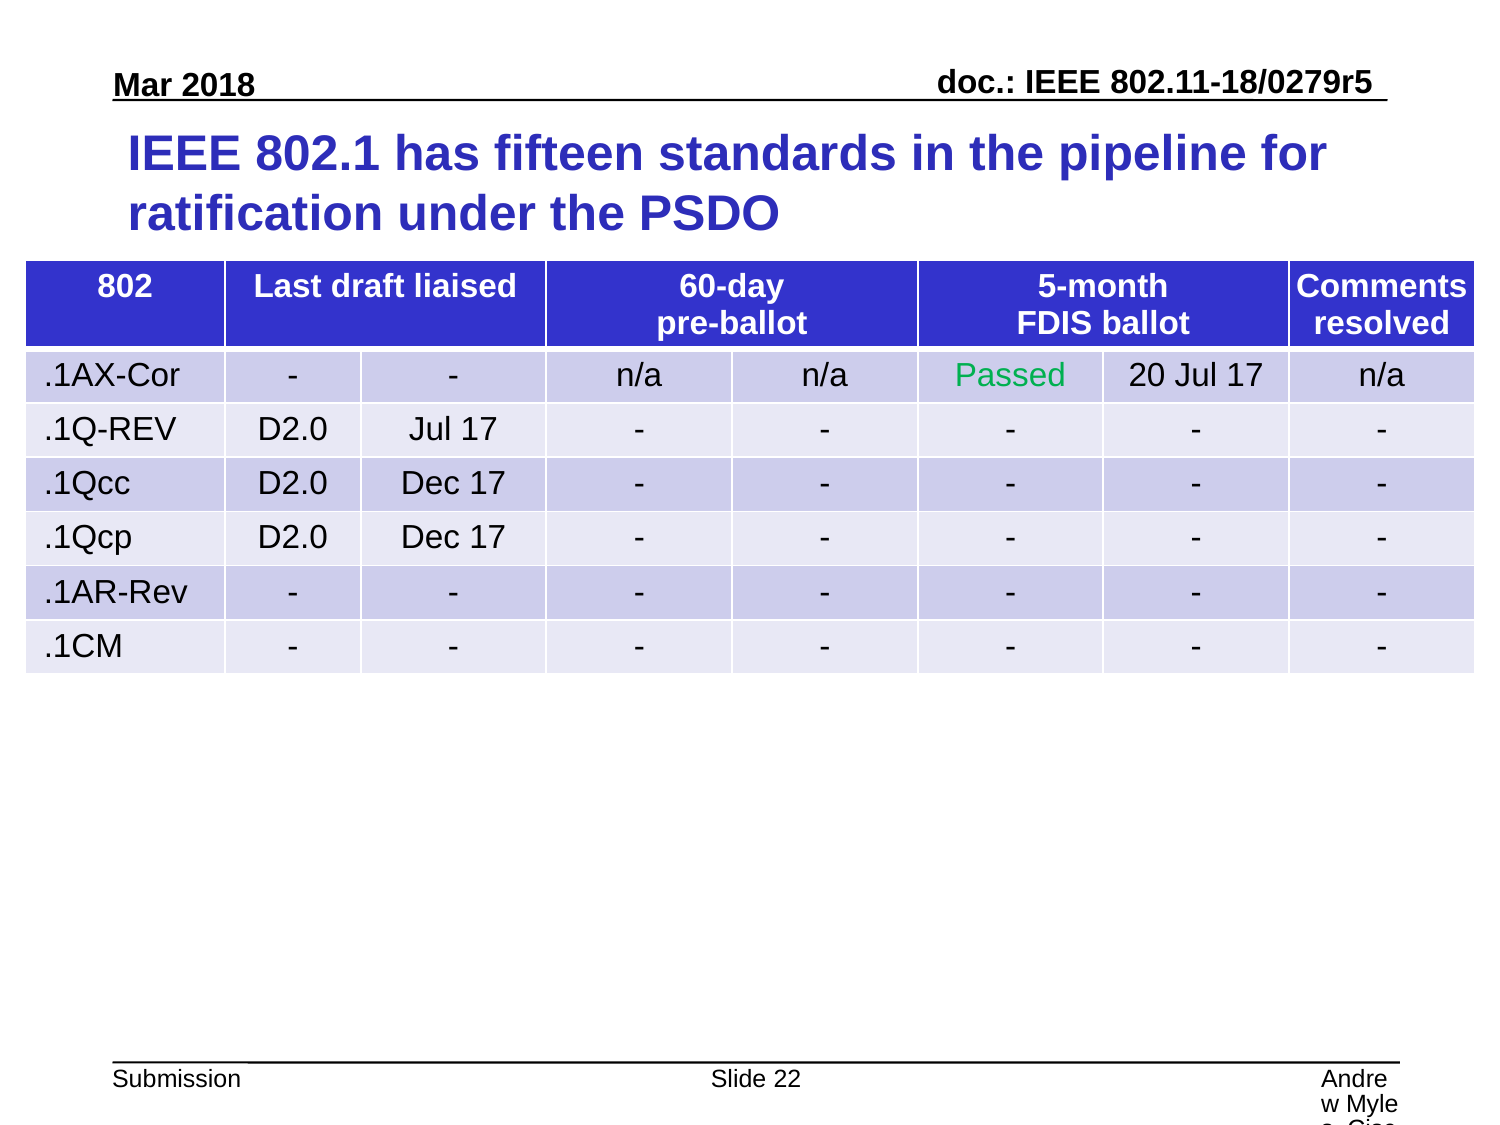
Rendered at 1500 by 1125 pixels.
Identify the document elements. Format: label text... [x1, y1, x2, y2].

table_cell - [733, 458, 917, 511]
table_cell - [1290, 512, 1474, 565]
table_cell - [362, 352, 545, 402]
table_cell Passed [919, 352, 1102, 402]
table_cell .1AR-Rev [26, 566, 224, 619]
table_cell Dec 17 [362, 458, 545, 511]
table_header Comments resolved [1290, 261, 1474, 346]
table_cell - [226, 621, 360, 673]
table_cell .1AX-Cor [26, 352, 224, 402]
table_cell .1CM [26, 621, 224, 673]
table_cell .1Qcp [26, 512, 224, 565]
table_cell - [733, 512, 917, 565]
table_cell - [226, 352, 360, 402]
table_header Last draft liaised [226, 261, 545, 346]
table_header 5-month FDIS ballot [919, 261, 1288, 346]
table_cell .1Qcc [26, 458, 224, 511]
table_cell D2.0 [226, 512, 360, 565]
table_cell - [1104, 404, 1288, 456]
table_cell D2.0 [226, 458, 360, 511]
table_cell n/a [1290, 352, 1474, 402]
table_header 60-day pre-ballot [547, 261, 917, 346]
table_cell - [1290, 621, 1474, 673]
table_cell - [1104, 512, 1288, 565]
table_cell - [226, 566, 360, 619]
table_cell 20 Jul 17 [1104, 352, 1288, 402]
table_cell - [547, 458, 731, 511]
table_header 802 [26, 261, 224, 346]
table_cell Jul 17 [362, 404, 545, 456]
table_cell - [919, 621, 1102, 673]
table_cell - [362, 566, 545, 619]
table_cell n/a [547, 352, 731, 402]
table_cell - [547, 404, 731, 456]
table_cell - [1104, 621, 1288, 673]
table_cell - [733, 566, 917, 619]
table_cell - [362, 621, 545, 673]
table_cell .1Q-REV [26, 404, 224, 456]
table_cell - [919, 404, 1102, 456]
table_cell - [733, 404, 917, 456]
title IEEE 802.1 has fifteen standards in the pipeline for ratification under the PSDO [112, 112, 1388, 259]
table_cell - [1104, 566, 1288, 619]
table_cell D2.0 [226, 404, 360, 456]
table_cell - [919, 458, 1102, 511]
footer Andrew Myles, Cisco [1320, 1061, 1402, 1093]
table_cell - [919, 566, 1102, 619]
table_cell - [1290, 566, 1474, 619]
table_cell Dec 17 [362, 512, 545, 565]
table_cell n/a [733, 352, 917, 402]
table_cell - [547, 512, 731, 565]
table_cell - [733, 621, 917, 673]
table_cell - [919, 512, 1102, 565]
table_cell - [547, 566, 731, 619]
table_cell - [547, 621, 731, 673]
table_cell - [1290, 404, 1474, 456]
slide_number Slide 22 [709, 1061, 803, 1093]
table_cell - [1290, 458, 1474, 511]
table_cell - [1104, 458, 1288, 511]
